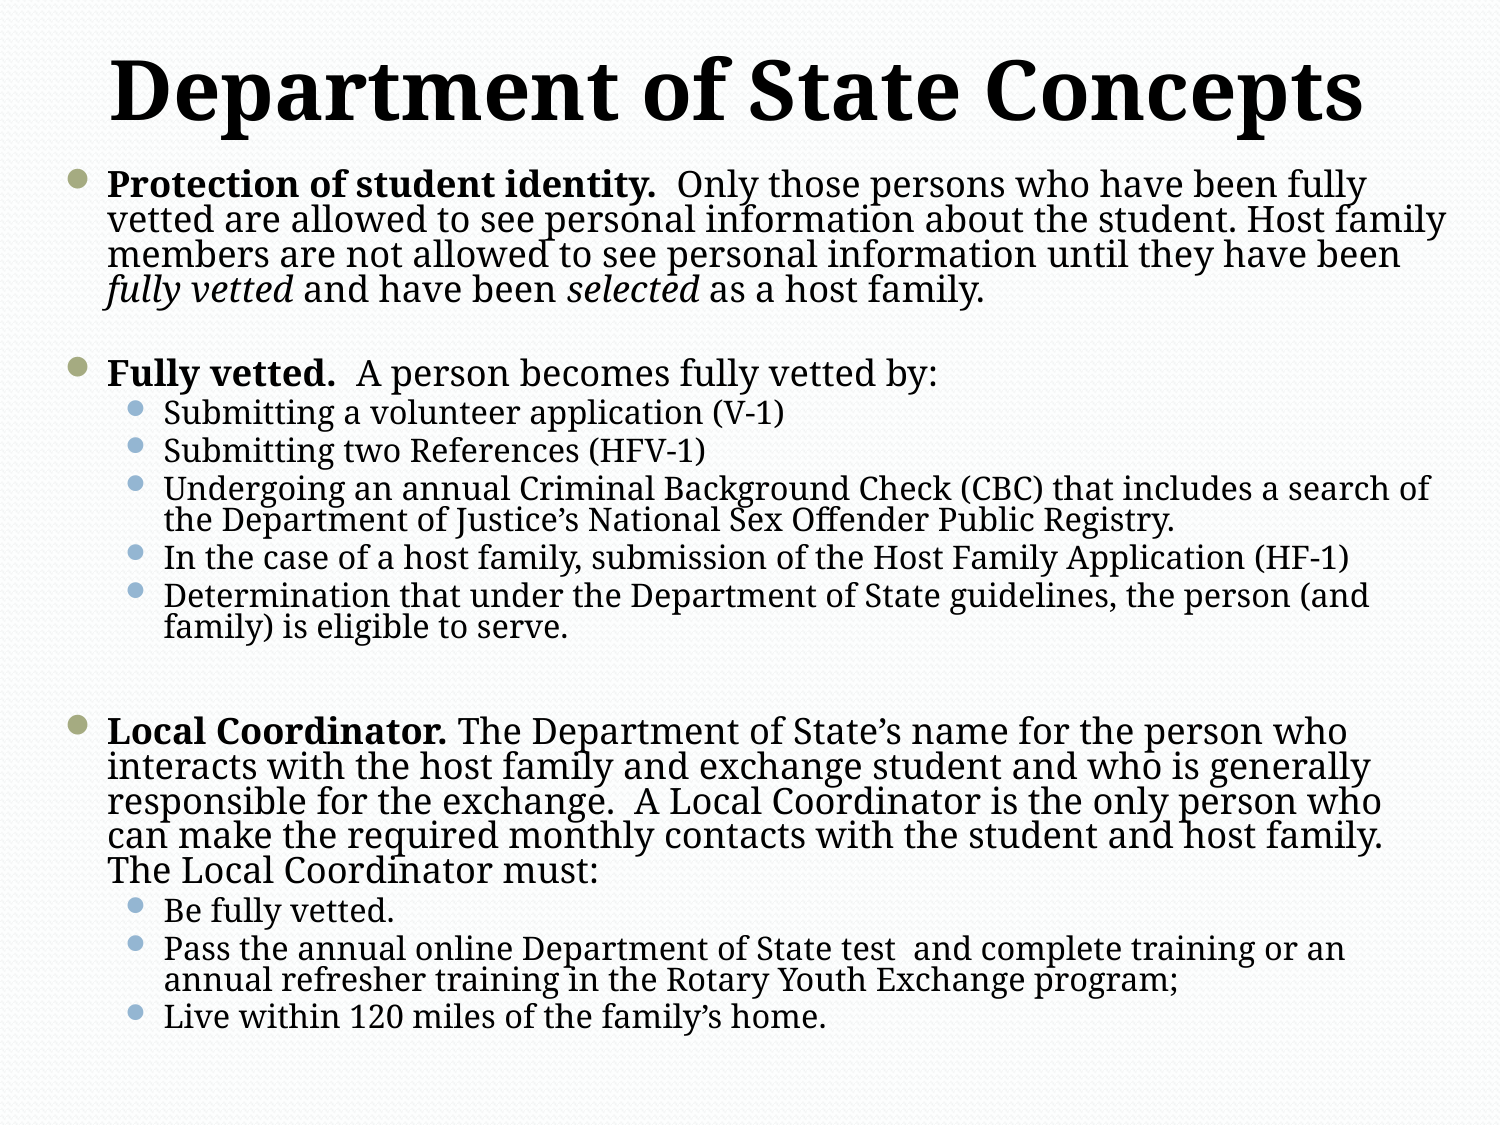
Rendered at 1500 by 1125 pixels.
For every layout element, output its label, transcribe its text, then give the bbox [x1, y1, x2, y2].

title Department of State Concepts [0, 0, 1475, 138]
list Protection of student identity. Only those persons who have been fully vetted are allowed to see personal information about the student. Host family members are not allowed to see personal information until they have been fully vetted and have been selected as a host family. Fully vetted. A person becomes fully vetted by: Submitting a volunteer application (V-1) Submitting two References (HFV-1) Undergoing an annual Criminal Background Check (CBC) that includes a search of the Department of Justice’s National Sex Offender Public Registry. In the case of a host family, submission of the Host Family Application (HF-1) Determination that under the Department of State guidelines, the person (and family) is eligible to serve. Local Coordinator. The Department of State’s name for the person who interacts with the host family and exchange student and who is generally responsible for the exchange. A Local Coordinator is the only person who can make the required monthly contacts with the student and host family. The Local Coordinator must: Be fully vetted. Pass the annual online Department of State test and complete training or an annual refresher training in the Rotary Youth Exchange program; Live within 120 miles of the family’s home. [50, 162, 1463, 1050]
